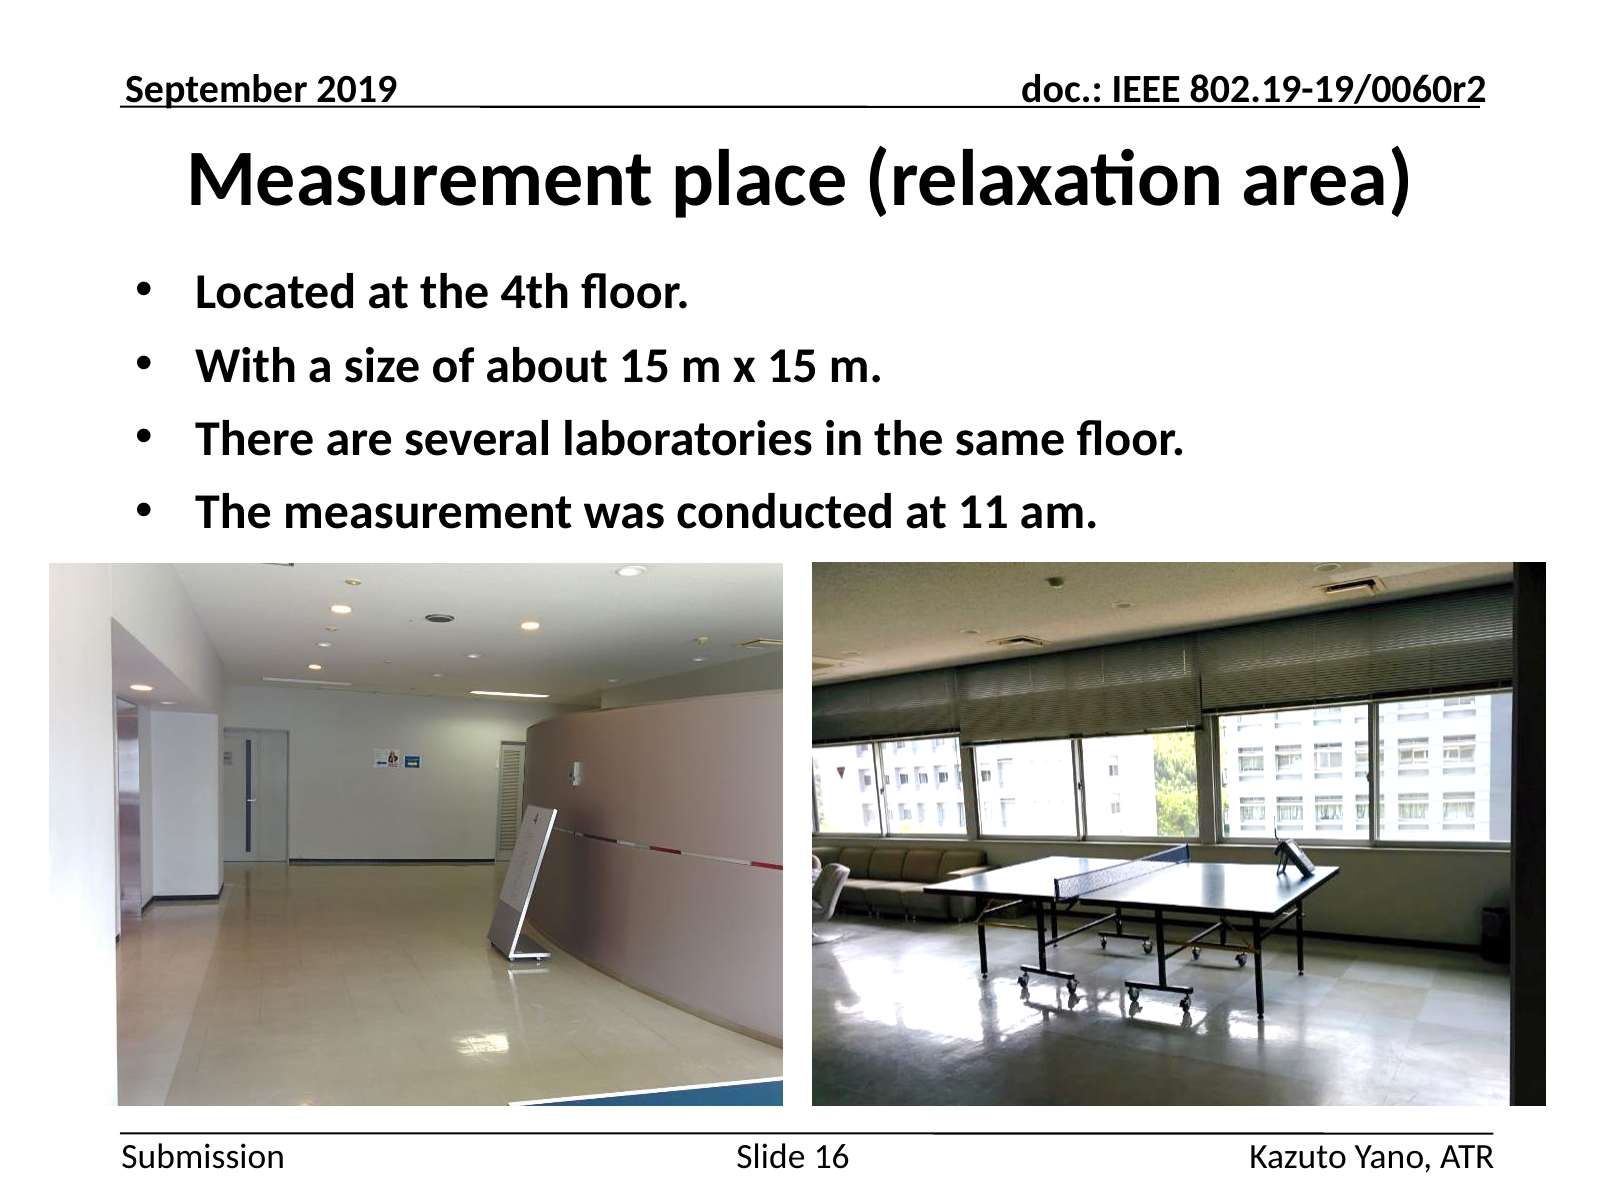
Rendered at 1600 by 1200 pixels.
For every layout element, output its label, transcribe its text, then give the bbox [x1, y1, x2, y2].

picture [812, 562, 1546, 1106]
slide_number Slide 16 [733, 1132, 854, 1197]
footer Kazuto Yano, ATR [1074, 1132, 1495, 1165]
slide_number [124, 62, 541, 111]
picture [49, 563, 783, 1107]
text_box Located at the 4th floor. With a size of about 15 m x 15 m. There are several laboratories in the same floor. The measurement was conducted at 11 am. [120, 251, 1480, 400]
title Measurement place (relaxation area) [119, 119, 1481, 228]
